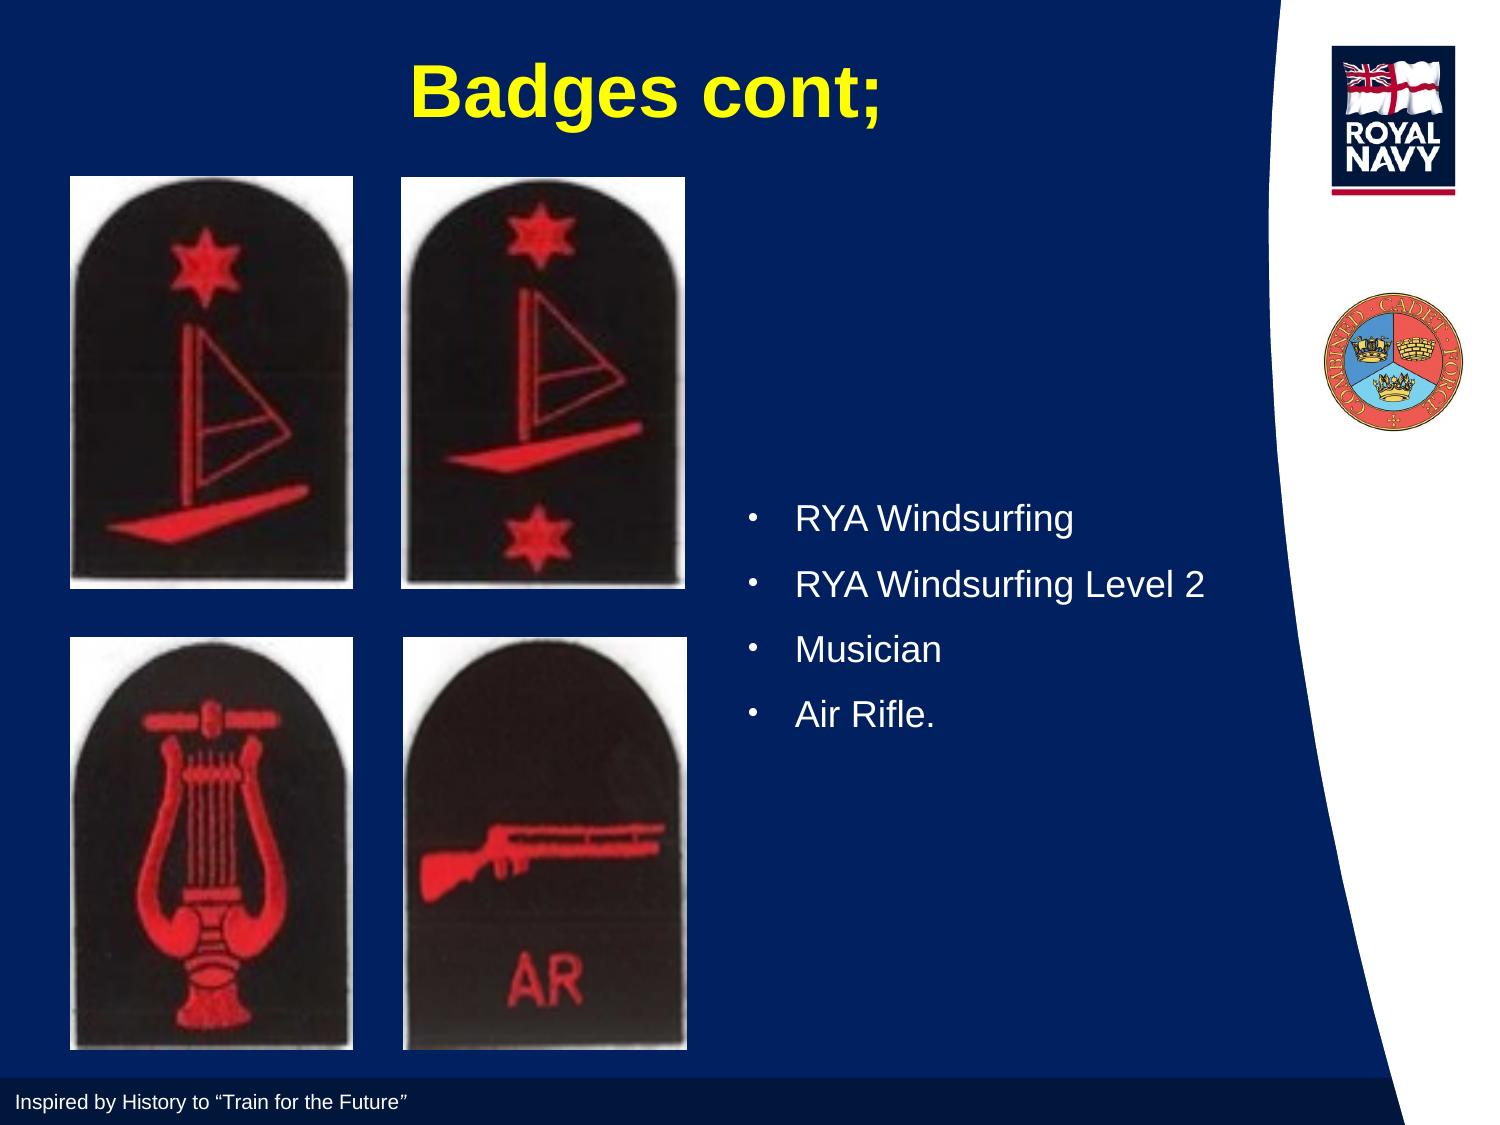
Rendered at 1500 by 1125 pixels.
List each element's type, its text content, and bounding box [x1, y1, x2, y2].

picture [1323, 292, 1465, 432]
picture [70, 176, 354, 590]
picture [403, 637, 687, 1051]
picture [1325, 39, 1461, 201]
title Badges cont; [70, 33, 1224, 132]
picture [401, 177, 685, 590]
text_box RYA Windsurfing RYA Windsurfing Level 2 Musician Air Rifle. [732, 486, 1272, 742]
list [70, 637, 354, 1051]
